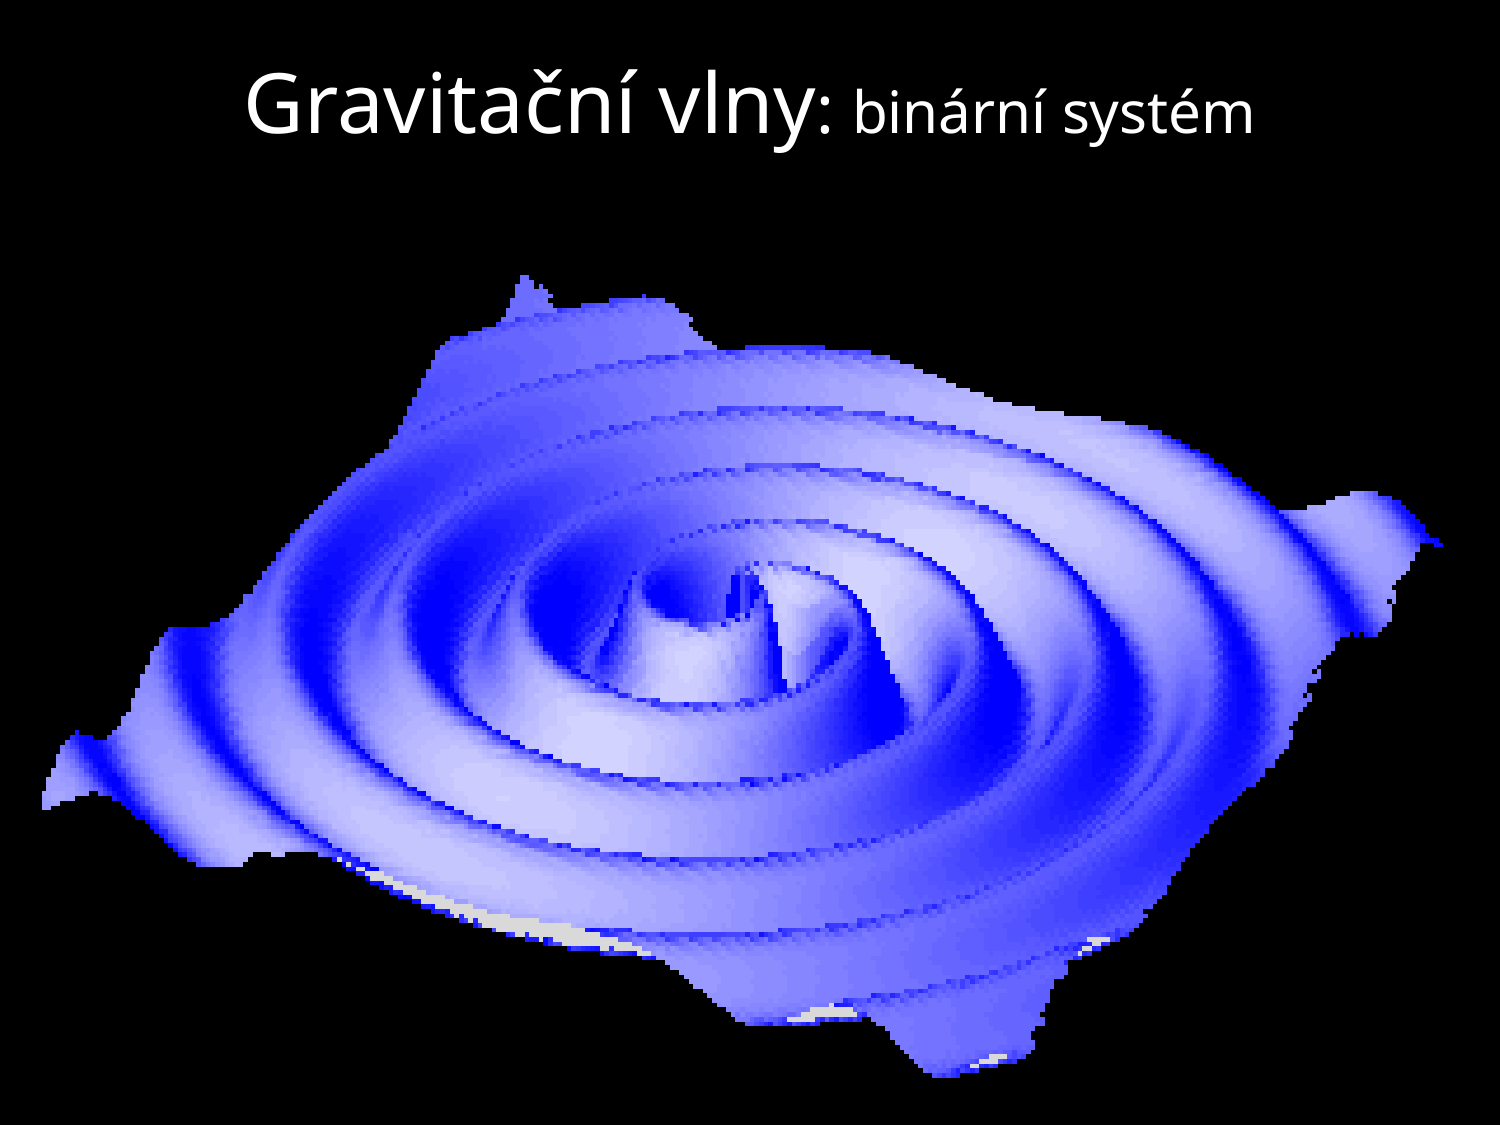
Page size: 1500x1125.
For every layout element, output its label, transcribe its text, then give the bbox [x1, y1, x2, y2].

text_box Gravitační vlny: binární systém [0, 42, 1500, 158]
picture [0, 191, 1500, 1125]
